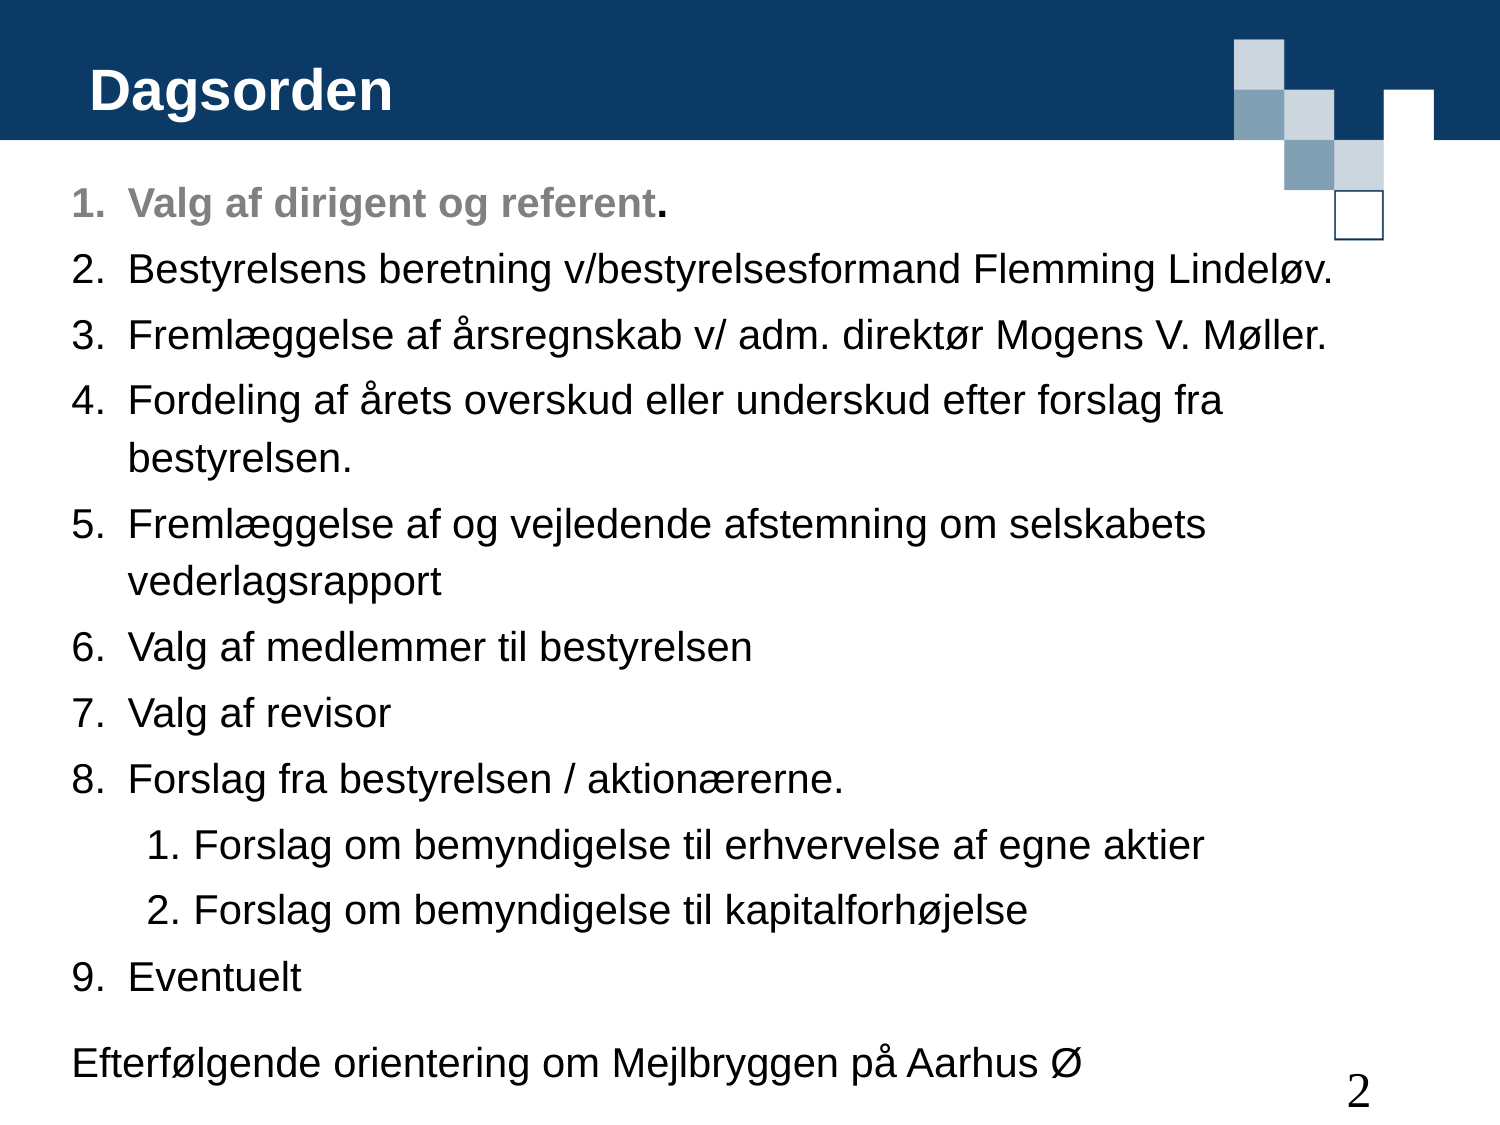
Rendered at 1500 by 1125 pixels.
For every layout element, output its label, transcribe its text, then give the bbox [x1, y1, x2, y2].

picture [0, 0, 1500, 277]
slide_number 2 [1331, 1050, 1474, 1110]
list Valg af dirigent og referent. Bestyrelsens beretning v/bestyrelsesformand Flemming Lindeløv. Fremlæggelse af årsregnskab v/ adm. direktør Mogens V. Møller. Fordeling af årets overskud eller underskud efter forslag fra bestyrelsen. Fremlæggelse af og vejledende afstemning om selskabets vederlagsrapport Valg af medlemmer til bestyrelsen Valg af revisor Forslag fra bestyrelsen / aktionærerne. Forslag om bemyndigelse til erhvervelse af egne aktier Forslag om bemyndigelse til kapitalforhøjelse Eventuelt Efterfølgende orientering om Mejlbryggen på Aarhus Ø [56, 160, 1474, 1051]
title Dagsorden [75, 45, 1425, 160]
